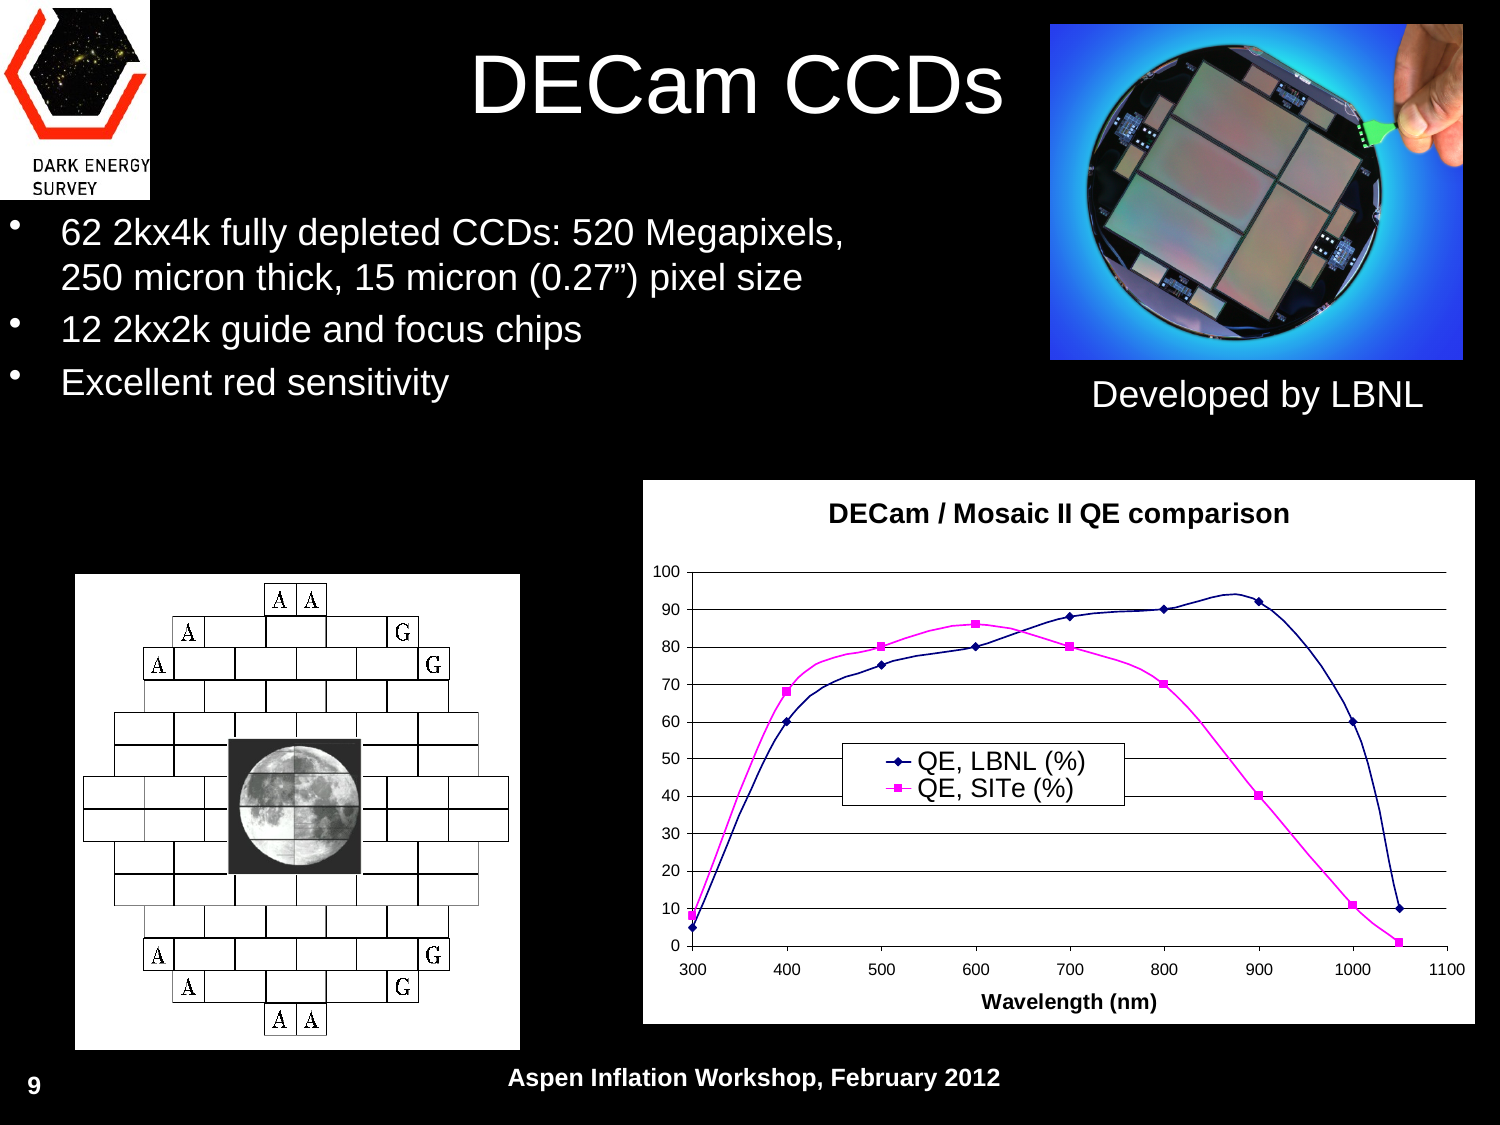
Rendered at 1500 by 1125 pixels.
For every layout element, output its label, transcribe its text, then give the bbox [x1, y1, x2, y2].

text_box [637, 474, 1481, 1029]
picture [74, 574, 521, 1051]
title DECam CCDs [99, 0, 1376, 138]
picture [0, 0, 150, 199]
picture [1049, 24, 1463, 360]
text_box Developed by LBNL [1076, 369, 1439, 423]
list 62 2kx4k fully depleted CCDs: 520 Megapixels, 250 micron thick, 15 micron (0.27”) pixel size 12 2kx2k guide and focus chips Excellent red sensitivity [0, 199, 876, 676]
